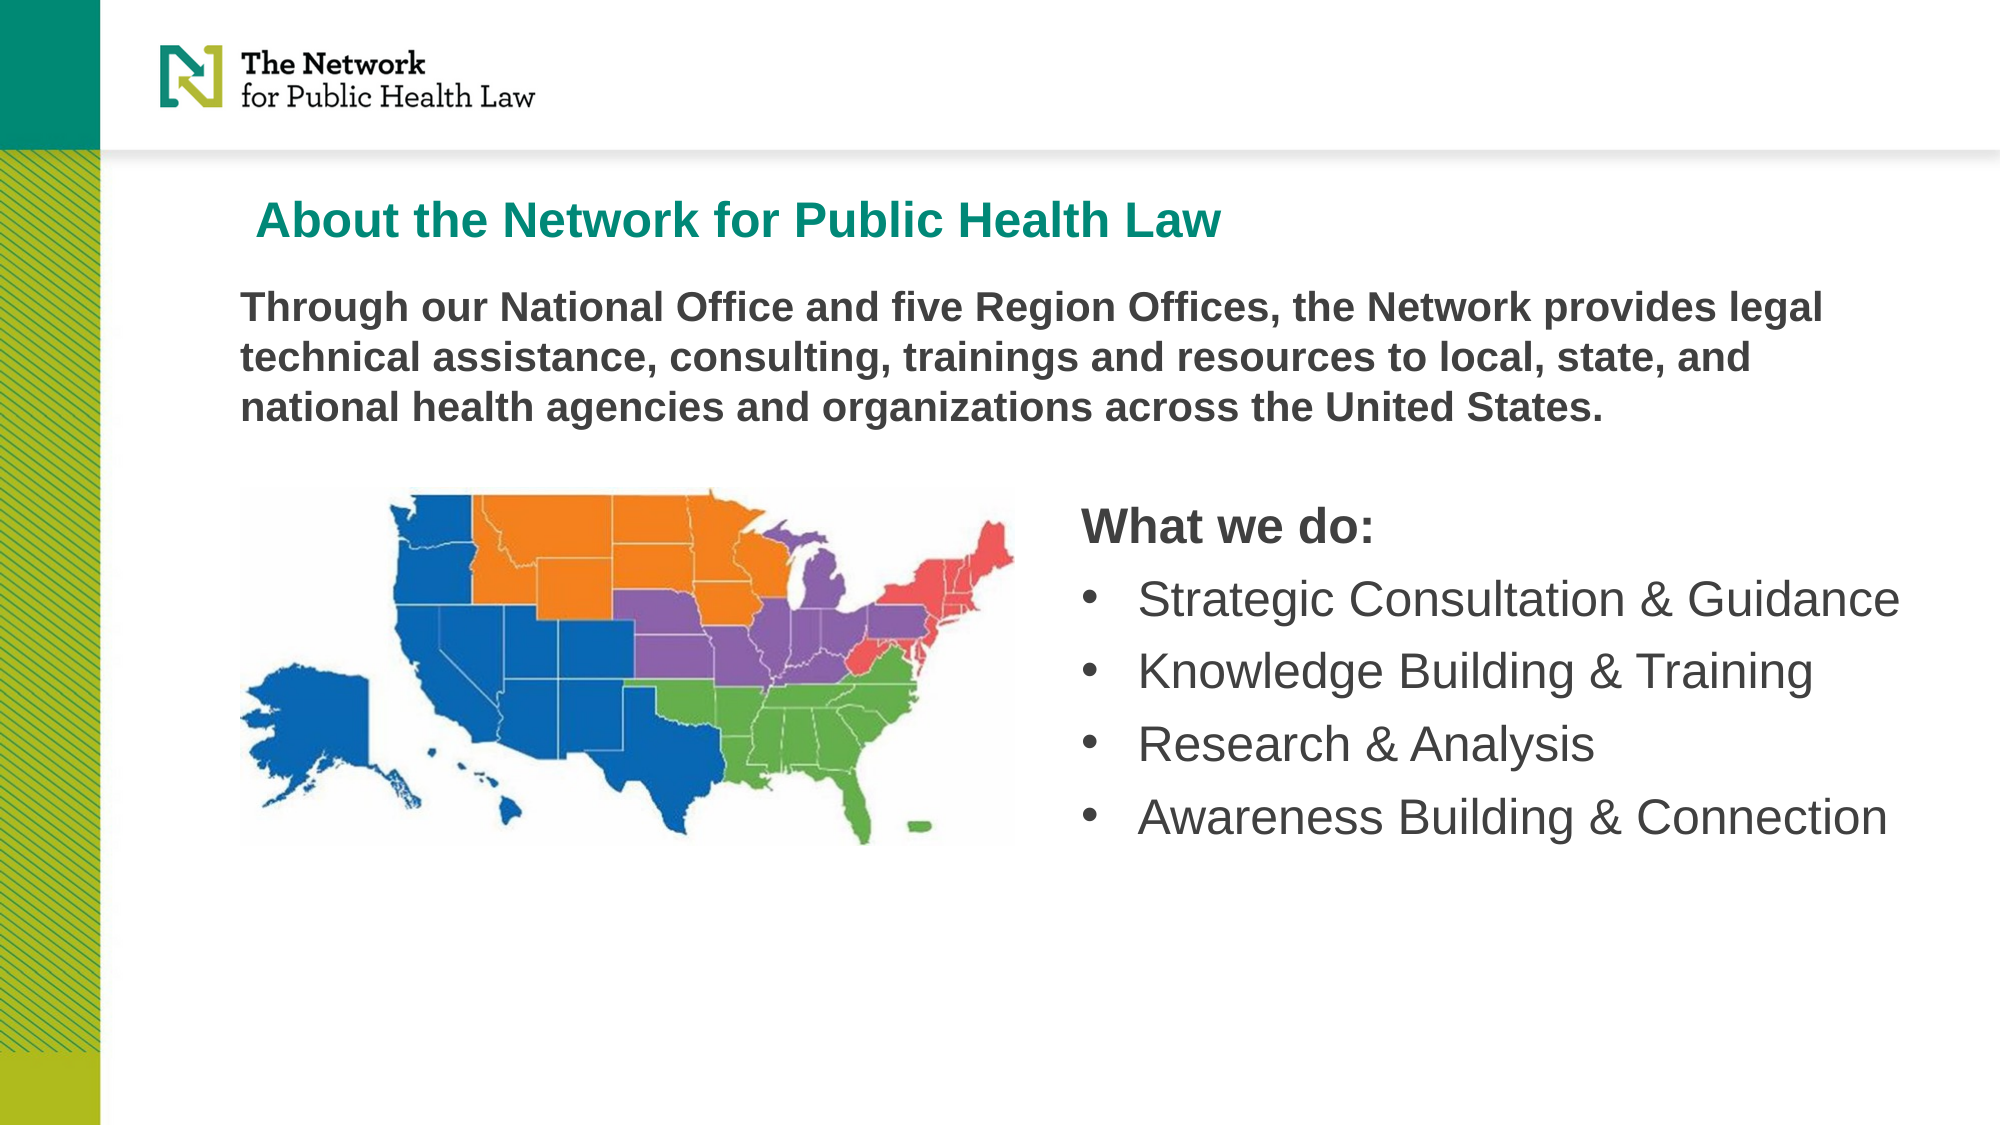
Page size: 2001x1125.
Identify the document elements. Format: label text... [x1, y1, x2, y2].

text_box [240, 487, 1015, 846]
picture [0, 0, 2000, 1125]
list Through our National Office and five Region Offices, the Network provides legal technical assistance, consulting, trainings and resources to local, state, and national health agencies and organizations across the United States. [240, 279, 1826, 510]
text_box What we do: Strategic Consultation & Guidance Knowledge Building & Training Research & Analysis Awareness Building & Connection [1066, 486, 1917, 852]
title About the Network for Public Health Law [240, 183, 1541, 250]
